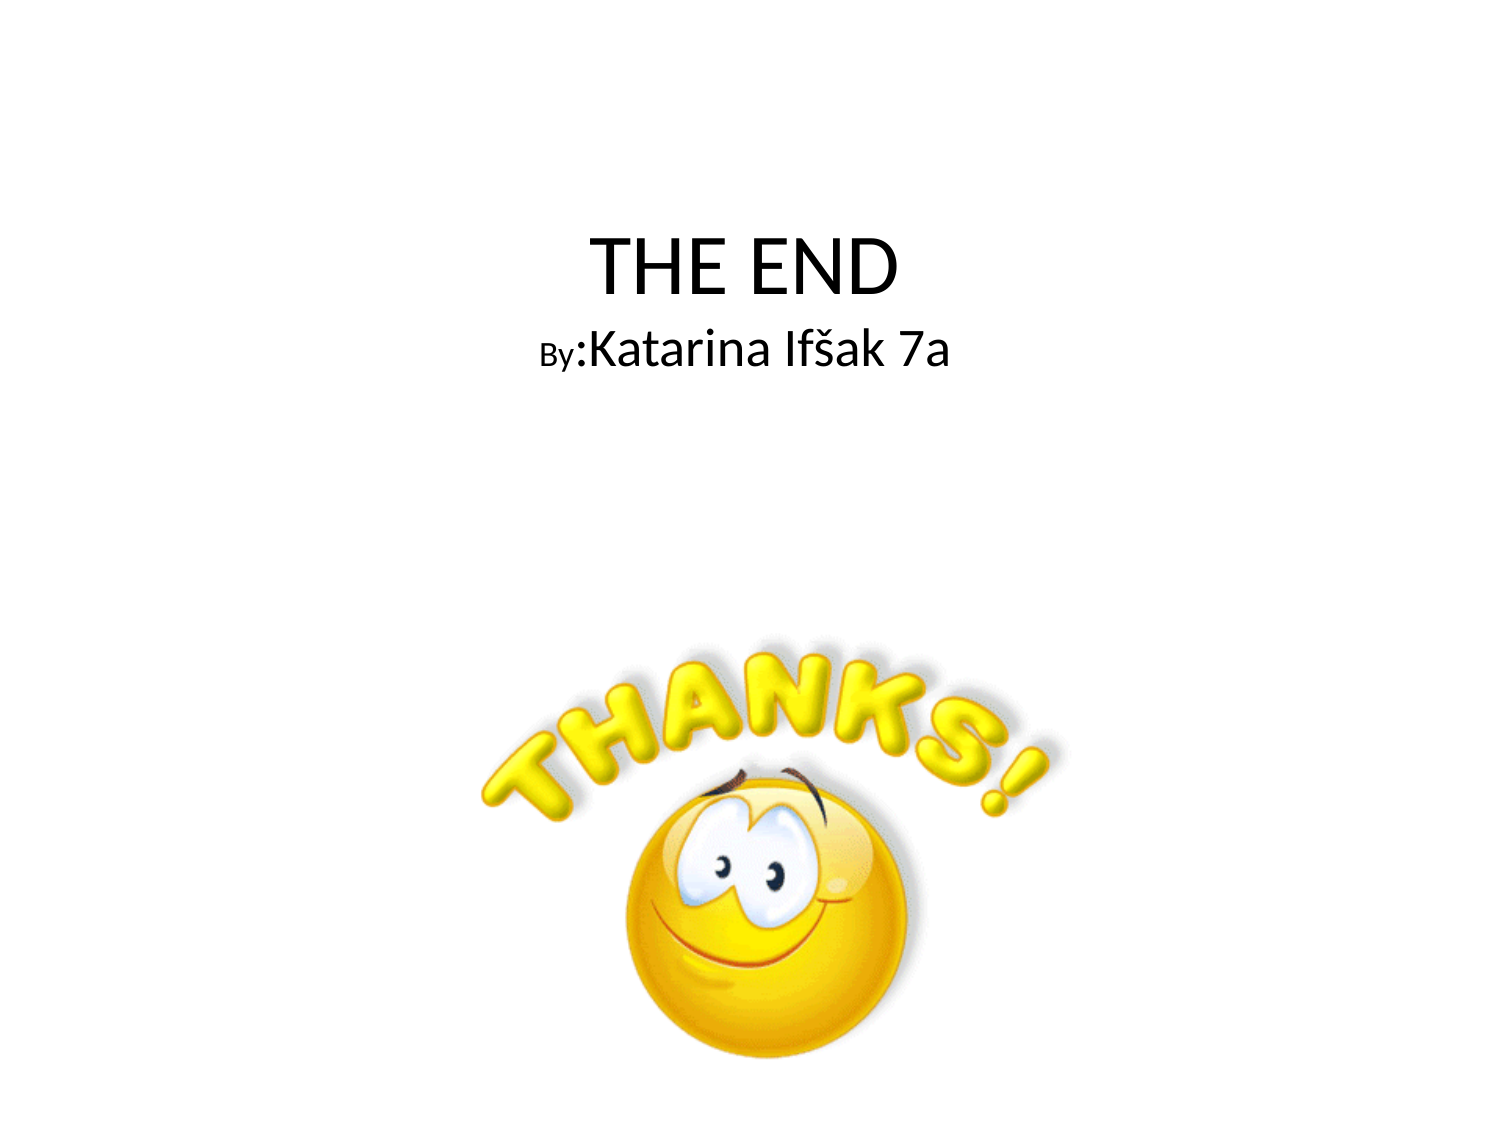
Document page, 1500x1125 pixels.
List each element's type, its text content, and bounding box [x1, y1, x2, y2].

title THE END By:Katarina Ifšak 7a [70, 199, 1421, 387]
picture [480, 632, 1073, 1101]
